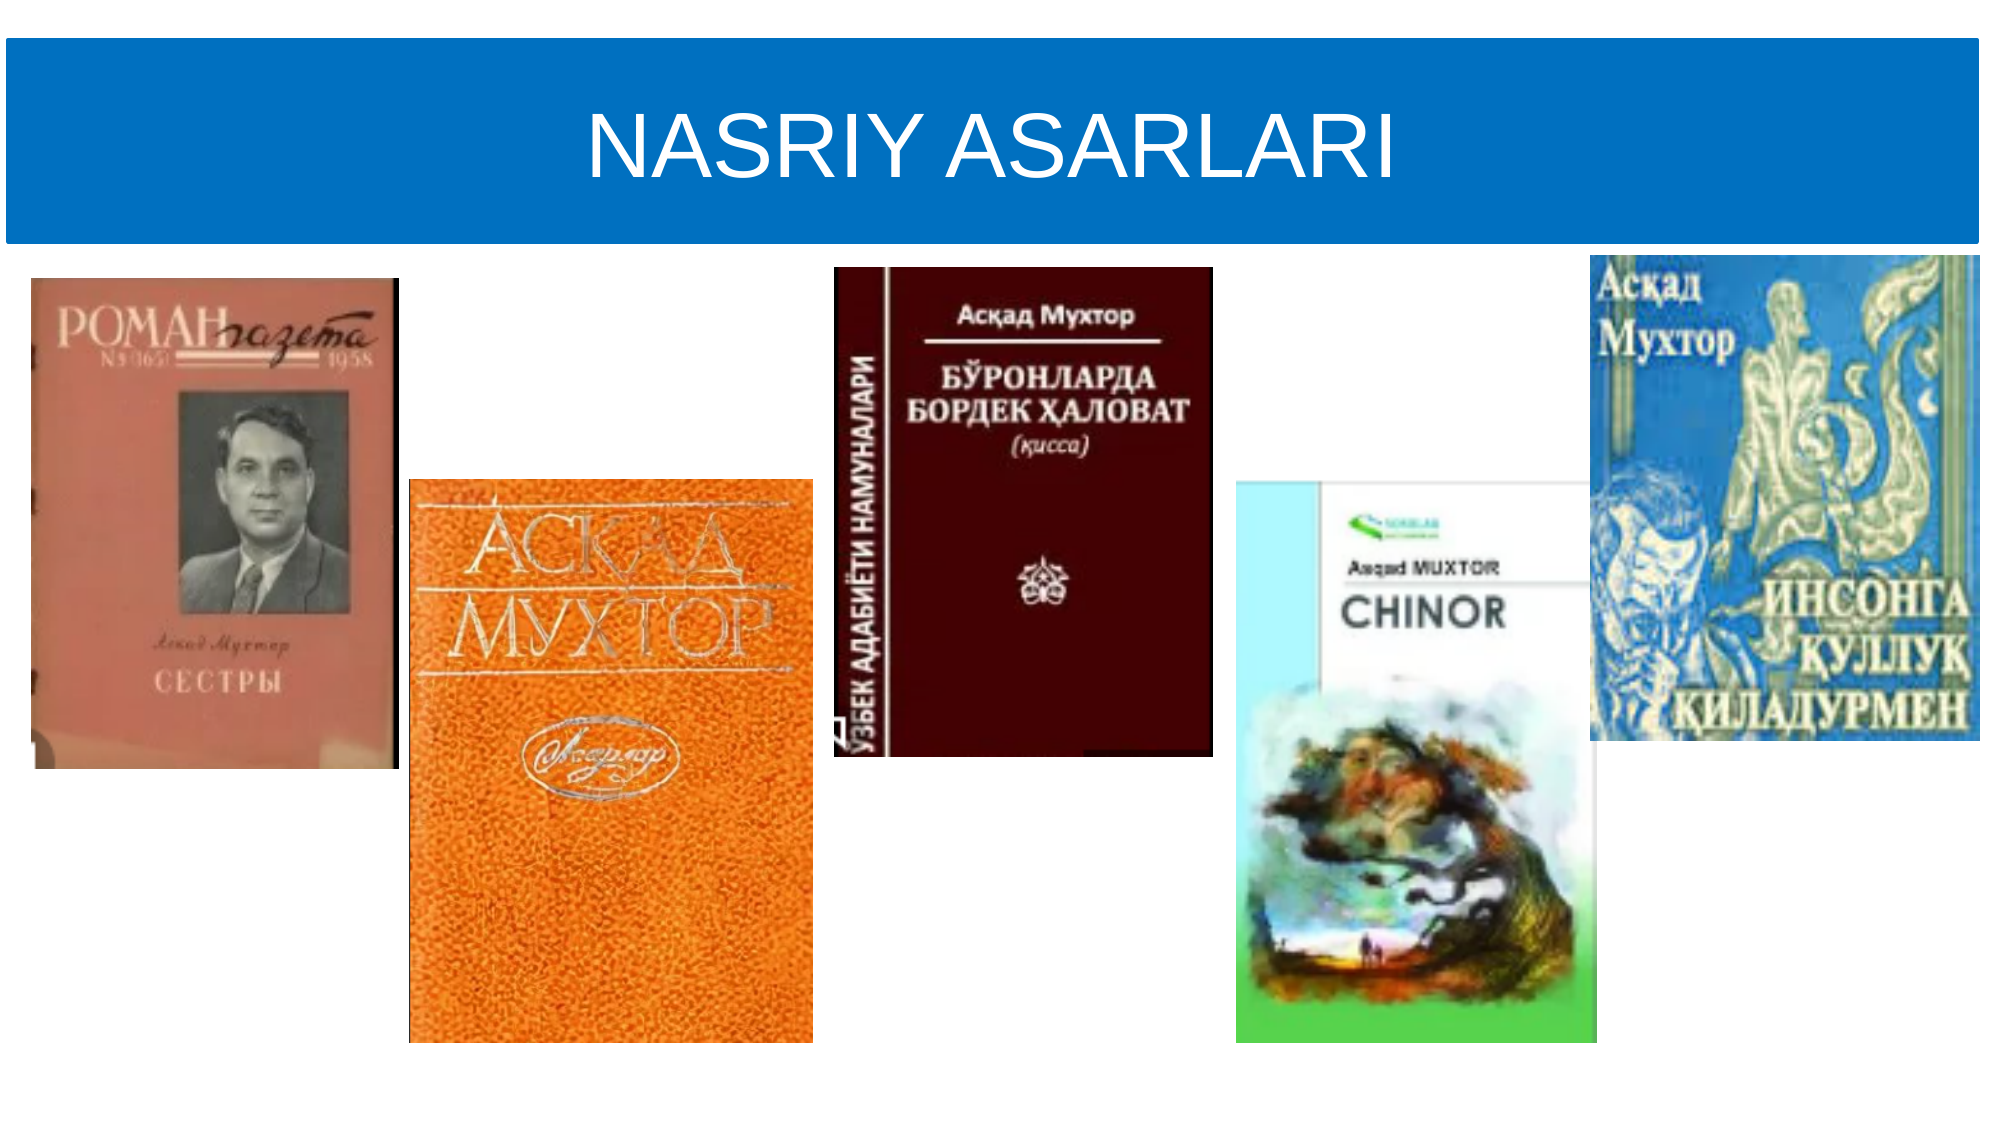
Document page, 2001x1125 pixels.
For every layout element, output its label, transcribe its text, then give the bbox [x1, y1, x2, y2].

picture [834, 266, 1213, 757]
title NASRIY ASARLARI [6, 38, 1979, 244]
picture [409, 479, 813, 1043]
picture [1235, 255, 1980, 1043]
picture [31, 278, 400, 769]
